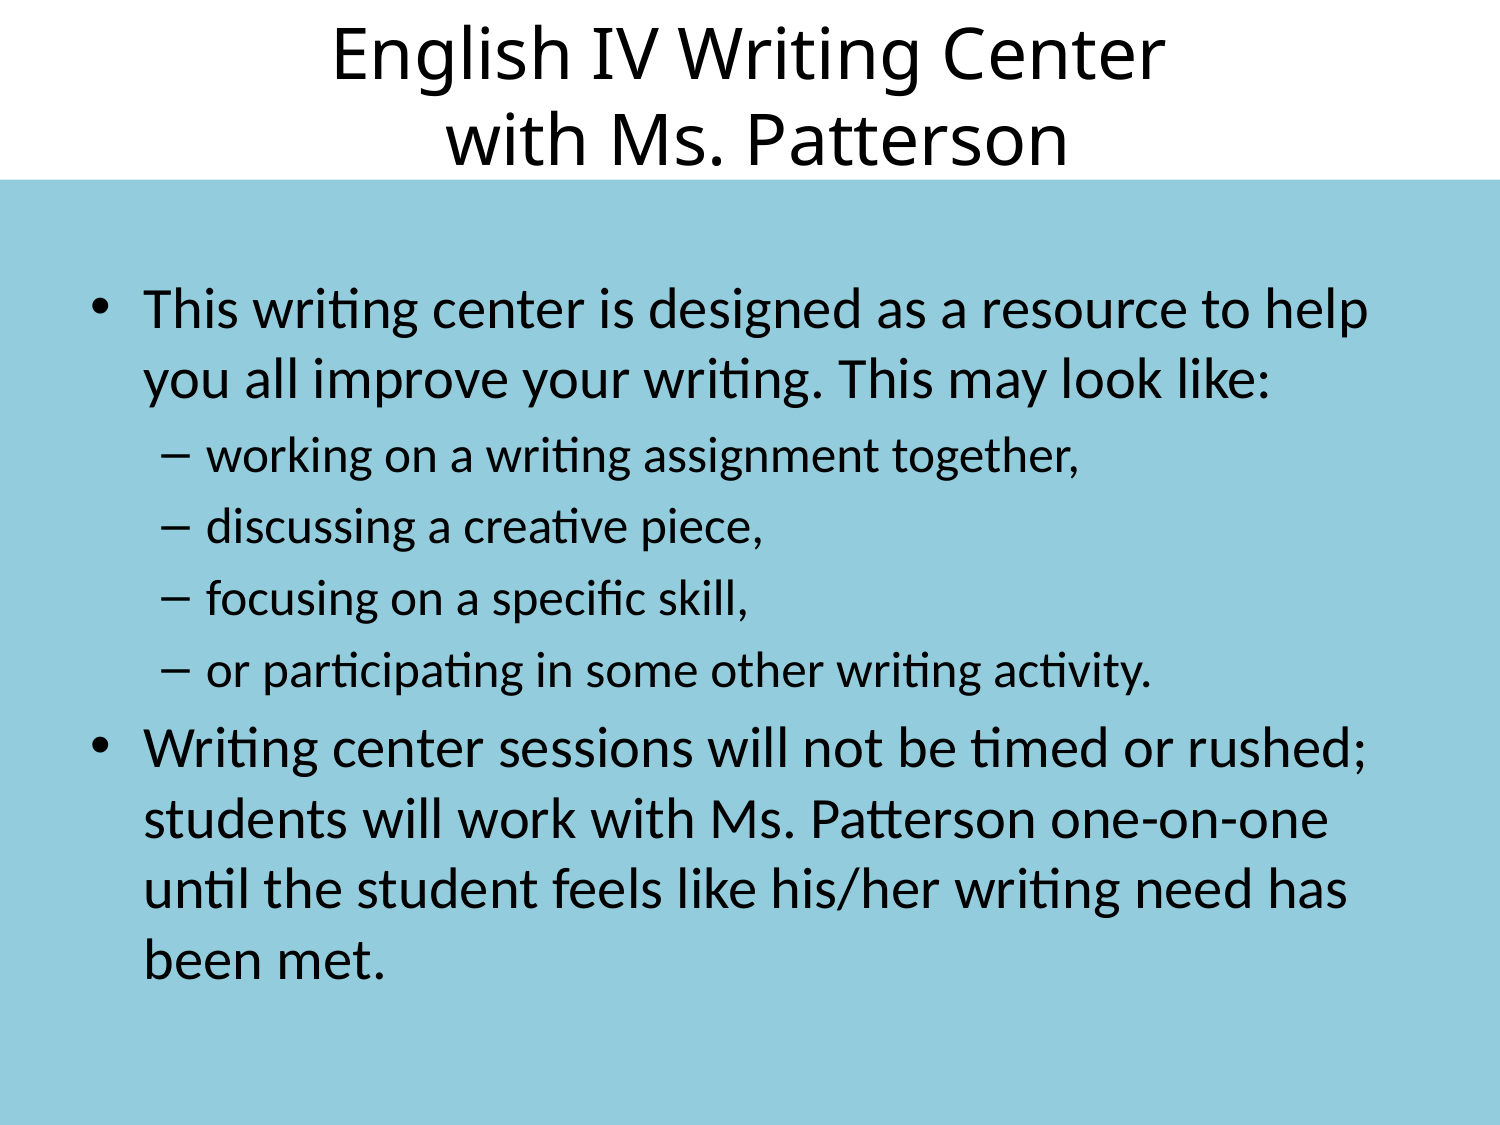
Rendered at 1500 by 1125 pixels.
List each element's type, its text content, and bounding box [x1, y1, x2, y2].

list [0, 179, 1500, 1125]
text_box This writing center is designed as a resource to help you all improve your writing. This may look like: working on a writing assignment together, discussing a creative piece, focusing on a specific skill, or participating in some other writing activity. Writing center sessions will not be timed or rushed; students will work with Ms. Patterson one-on-one until the student feels like his/her writing need has been met. [74, 262, 1425, 1005]
title English IV Writing Center with Ms. Patterson [16, 0, 1500, 179]
